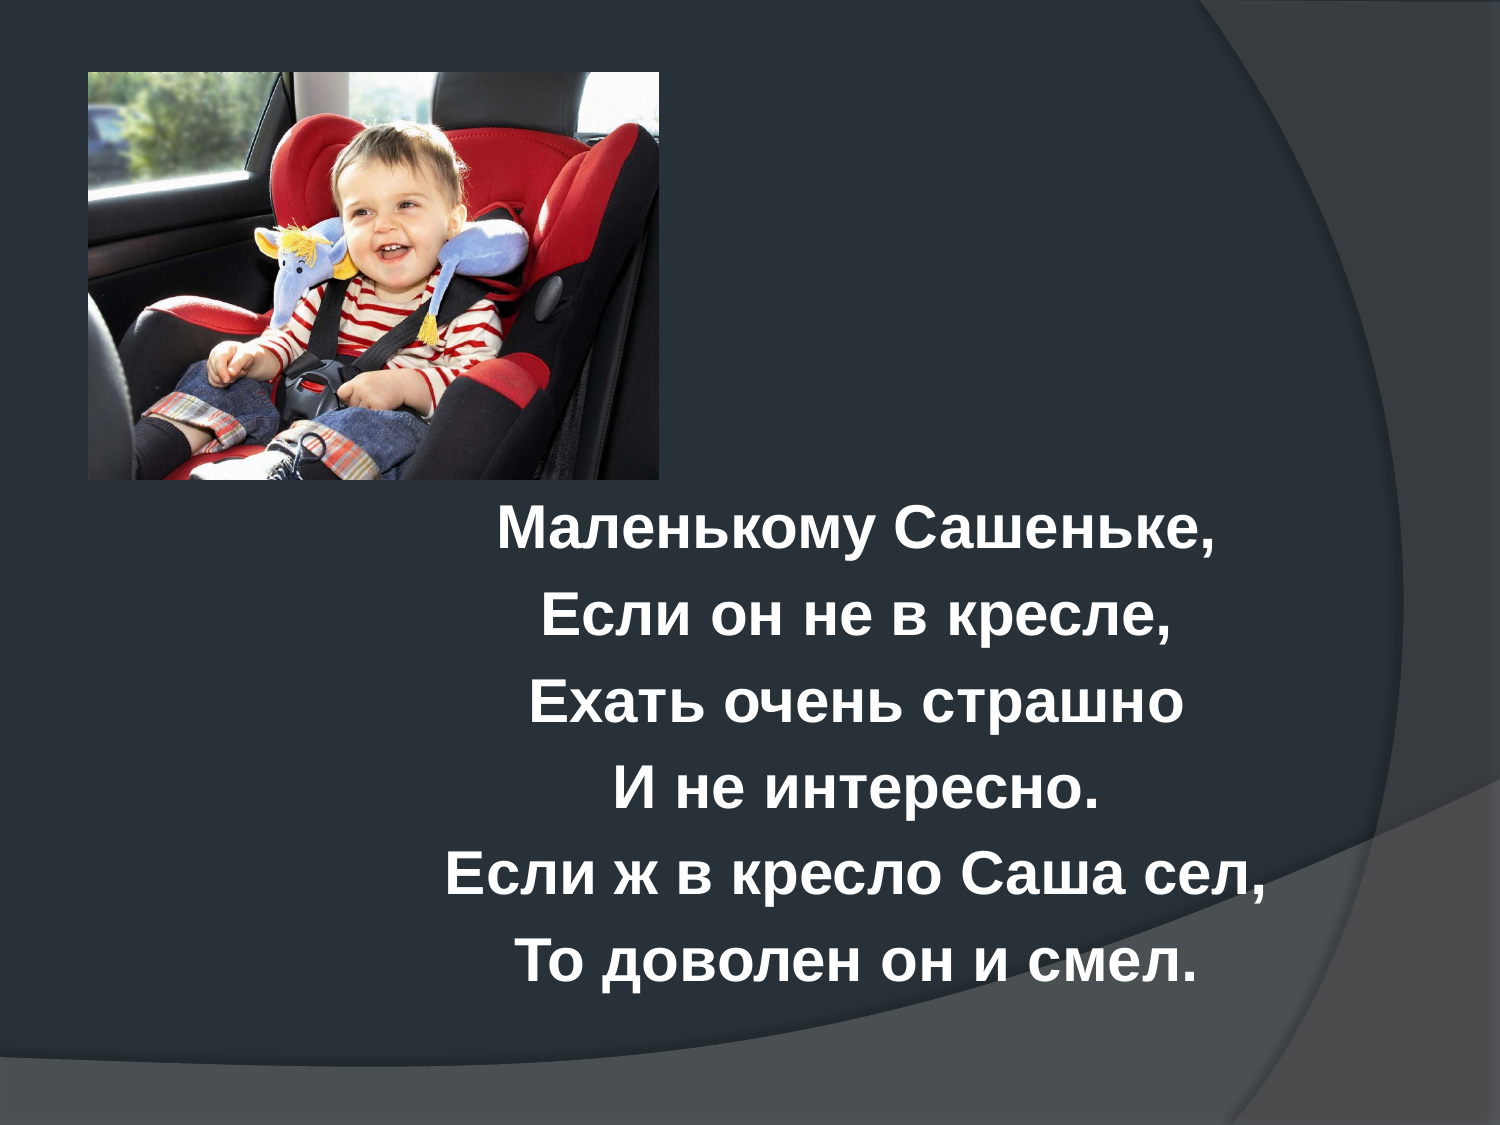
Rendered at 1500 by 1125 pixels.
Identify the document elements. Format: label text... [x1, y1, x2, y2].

picture [88, 72, 659, 480]
list Маленькому Сашеньке, Если он не в кресле, Ехать очень страшно И не интересно. Если ж в кресло Саша сел, То доволен он и смел. [407, 479, 1300, 1005]
